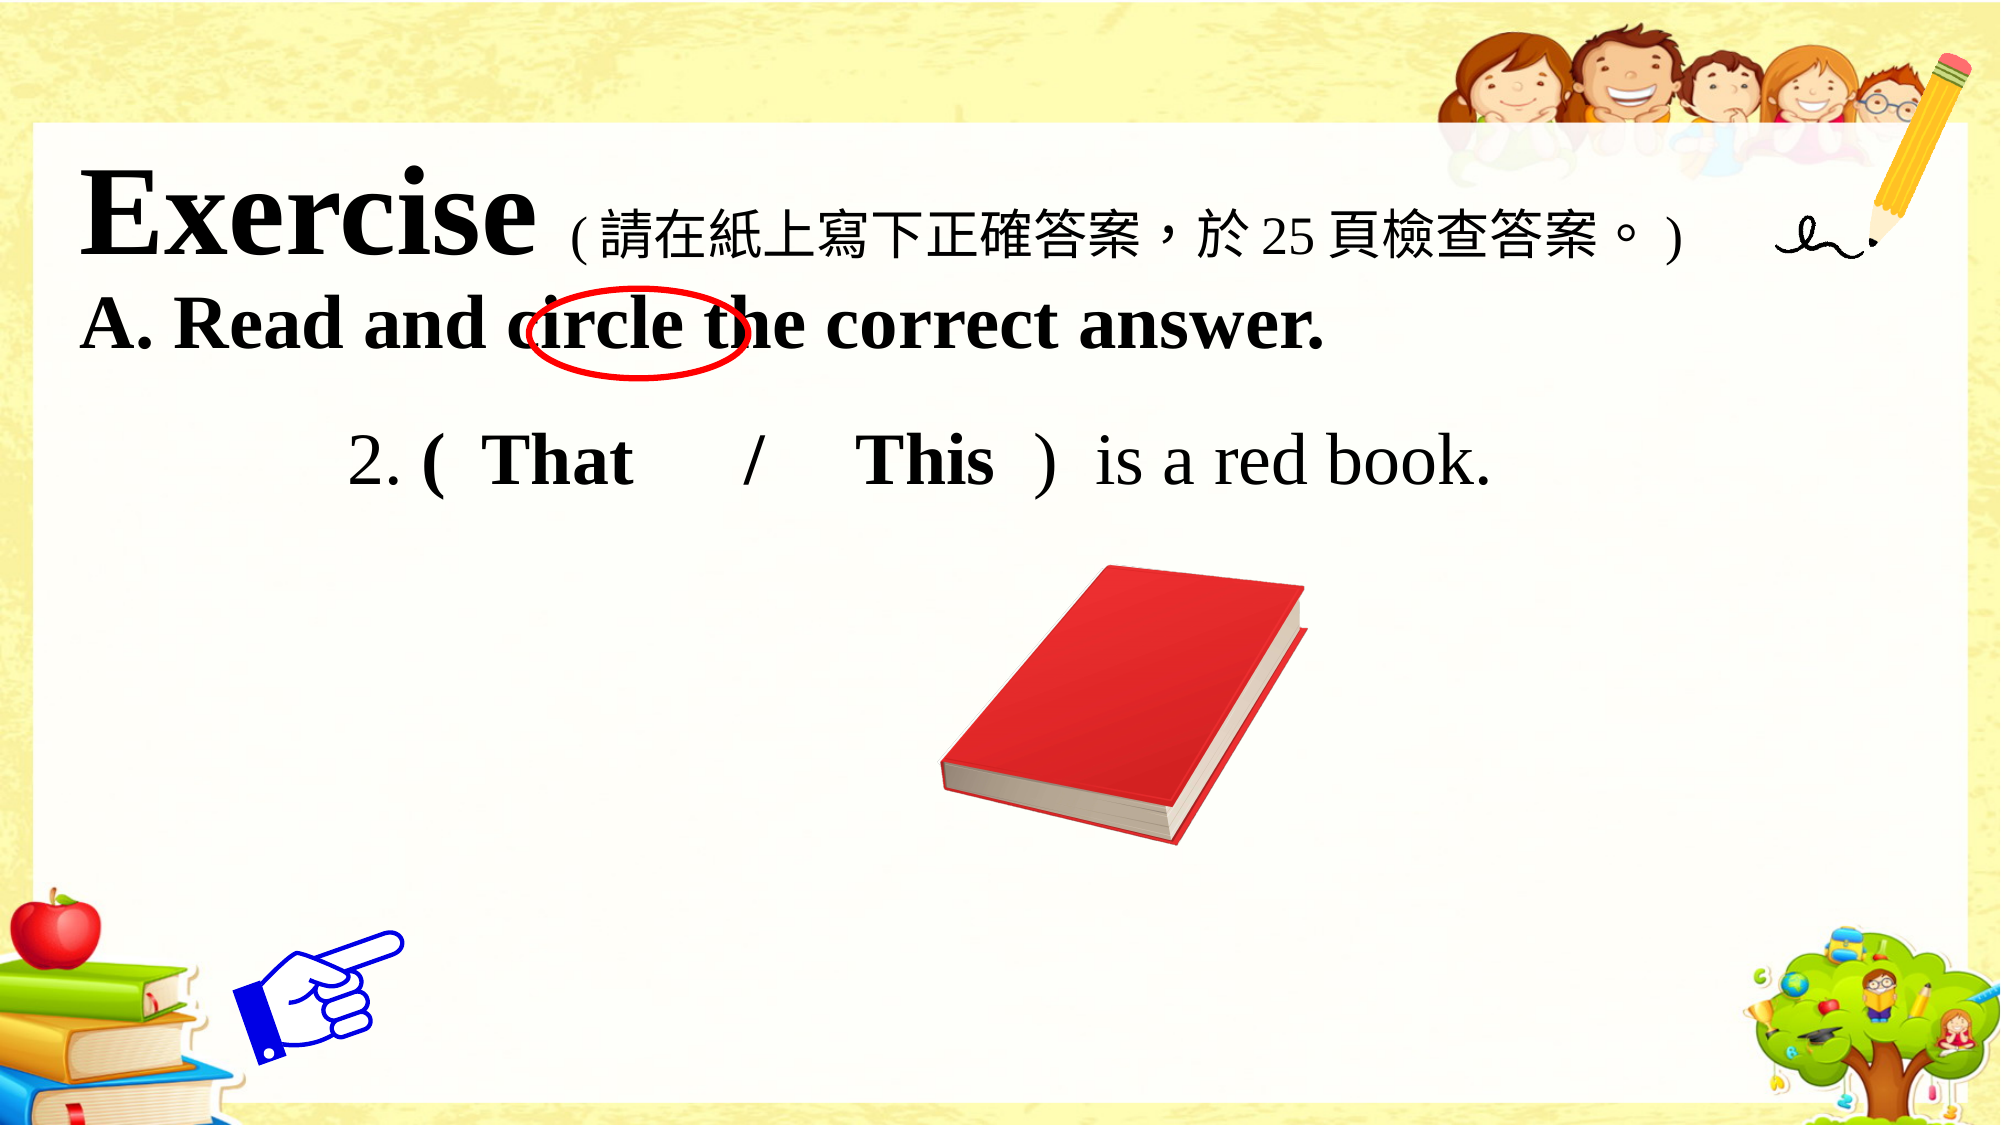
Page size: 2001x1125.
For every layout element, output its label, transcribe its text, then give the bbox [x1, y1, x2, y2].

list 2. ( That / This ) is a red book. [332, 354, 1733, 509]
title Exercise (請在紙上寫下正確答案，於25頁檢查答案。) A. Read and circle the correct answer. [64, 130, 1914, 379]
picture [1716, 0, 2000, 313]
picture [237, 902, 385, 1080]
text_box [527, 287, 750, 380]
picture [927, 554, 1325, 863]
